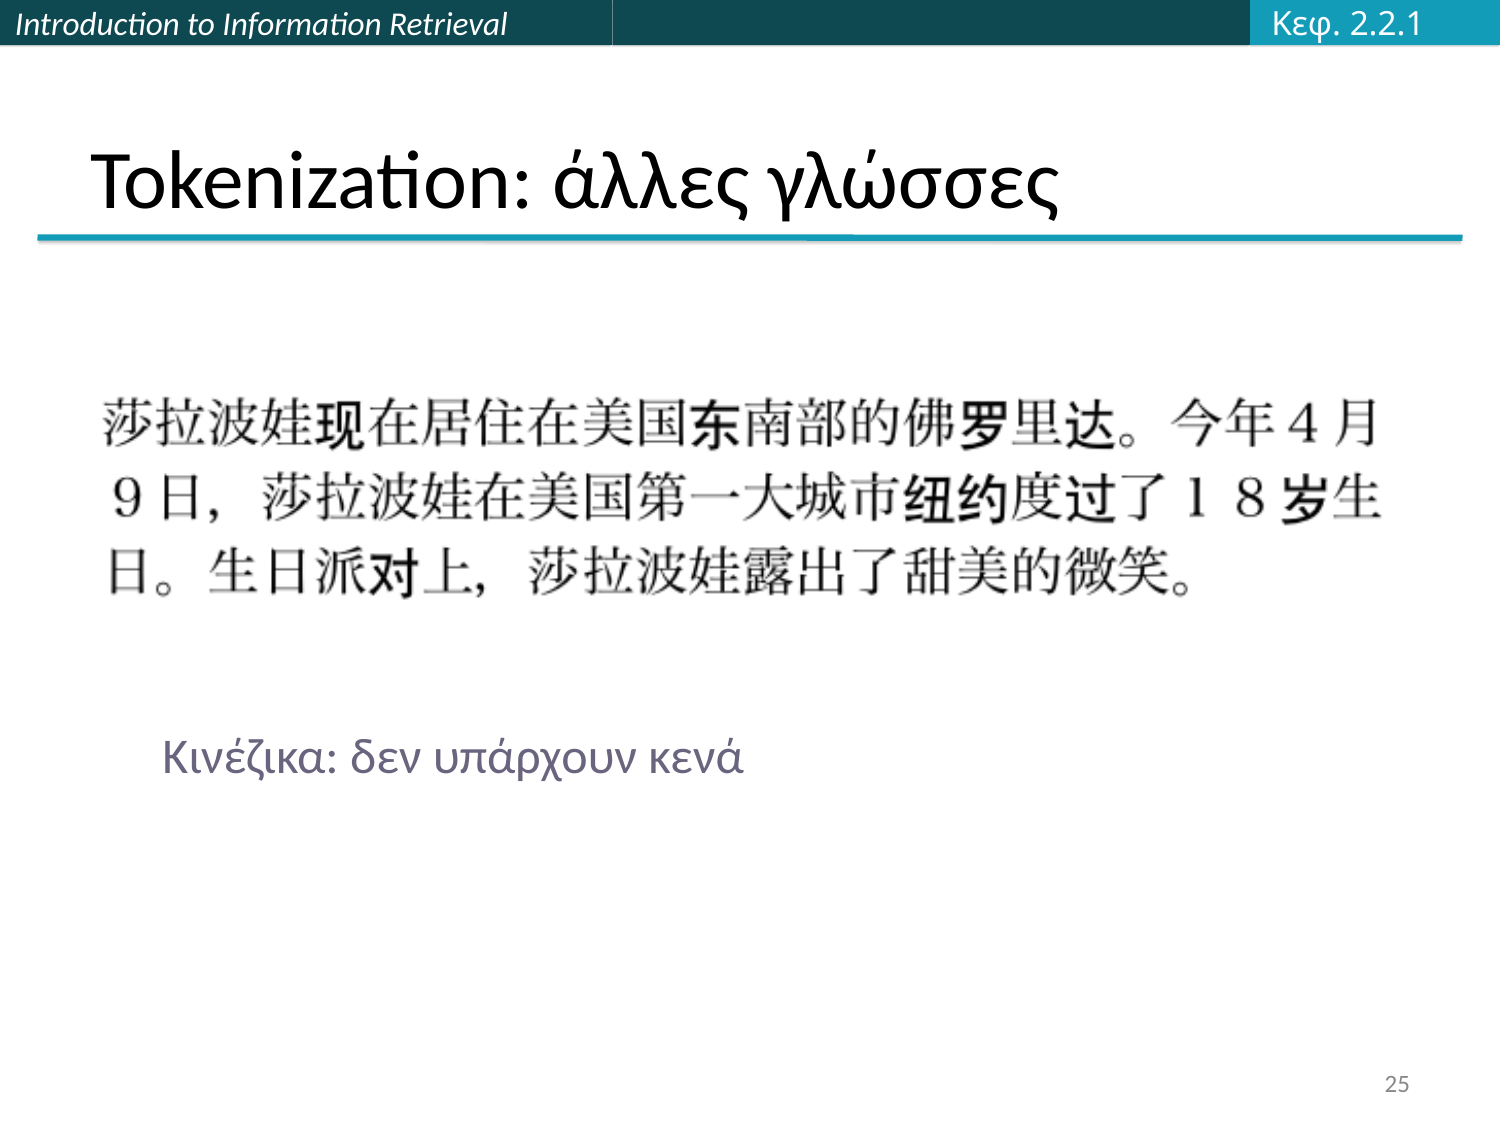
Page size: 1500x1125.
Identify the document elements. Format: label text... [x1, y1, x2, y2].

slide_number 25 [1074, 1062, 1425, 1103]
text_box Κεφ. 2.2.1 [1256, 0, 1440, 50]
text_box Κινέζικα: δεν υπάρχουν κενά [147, 715, 869, 791]
picture [93, 373, 1398, 609]
title Tokenization: άλλες γλώσσες [74, 44, 1426, 233]
